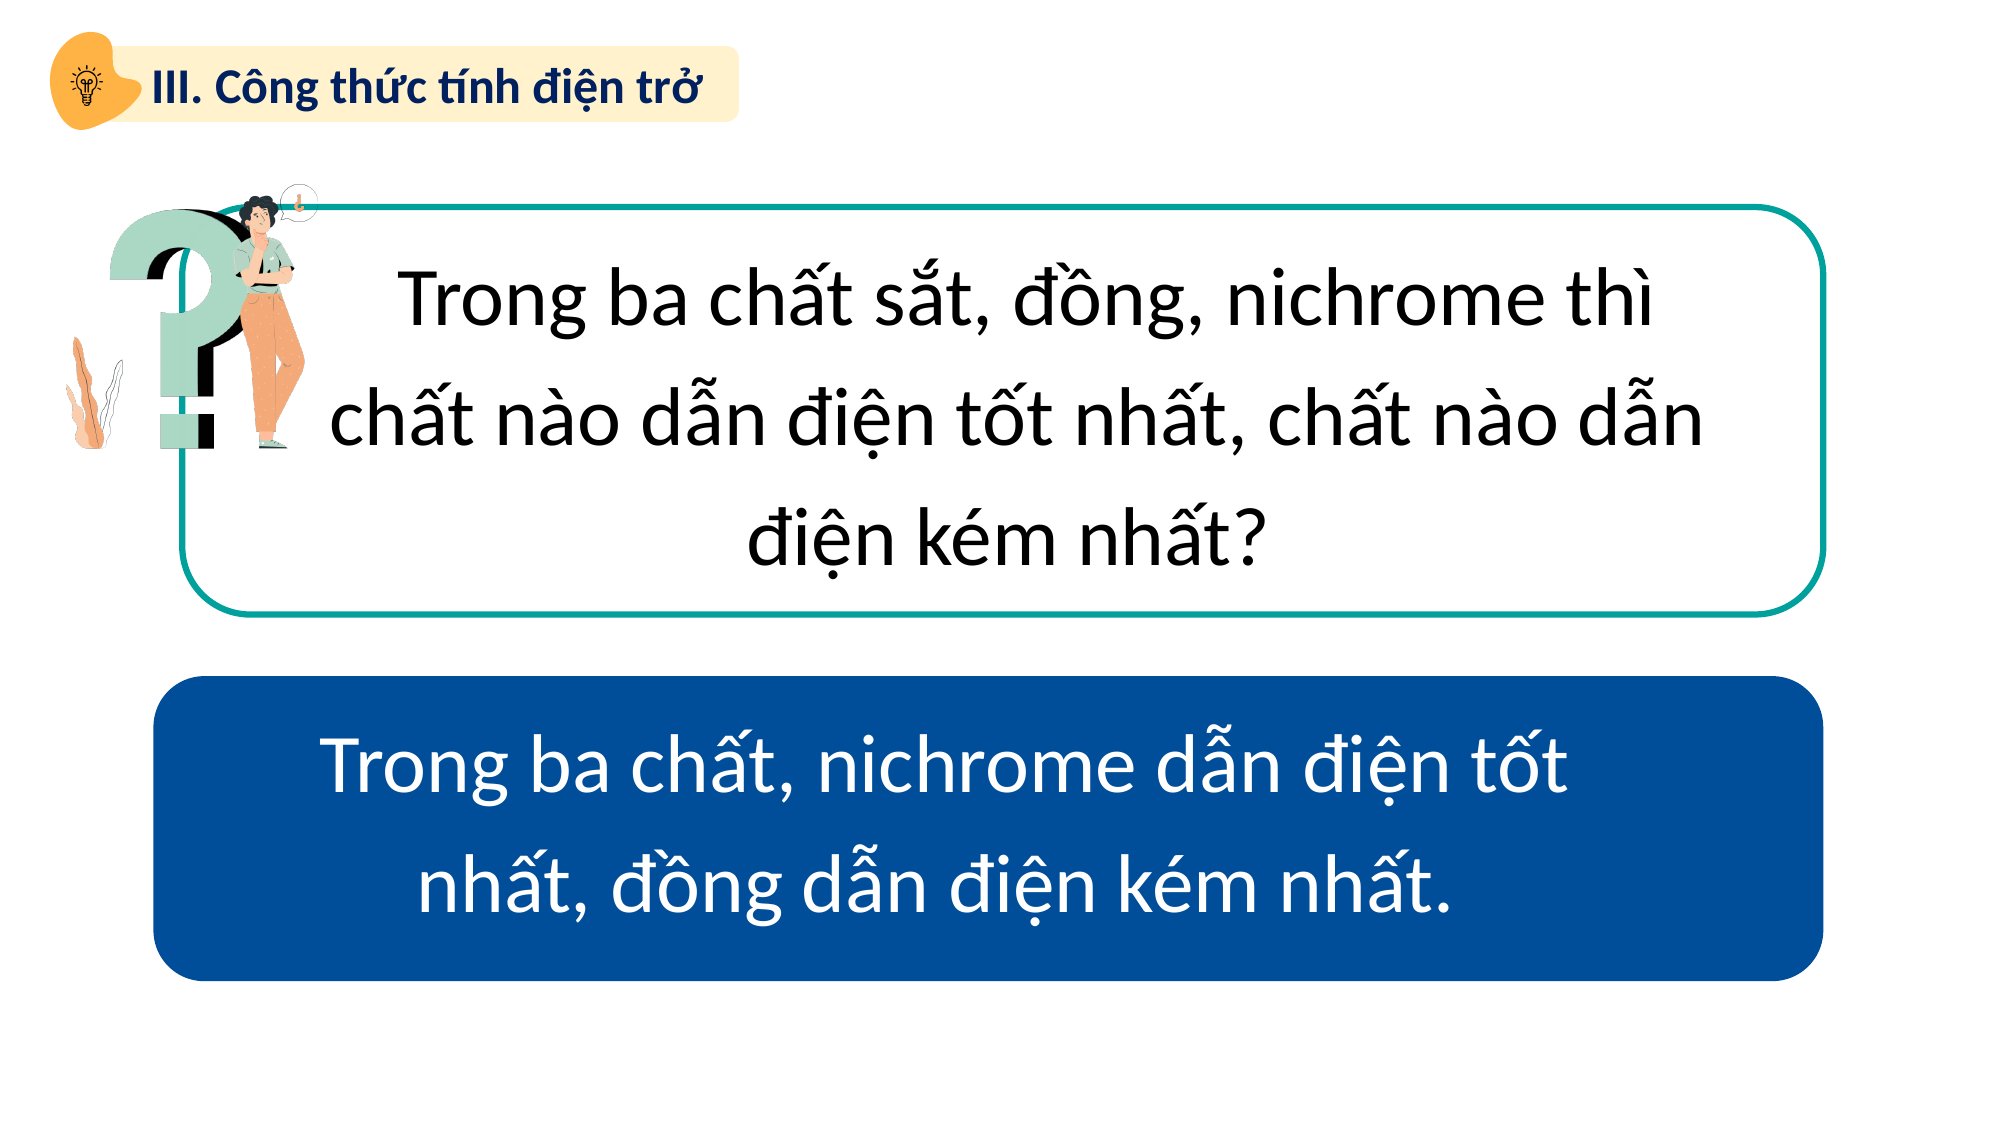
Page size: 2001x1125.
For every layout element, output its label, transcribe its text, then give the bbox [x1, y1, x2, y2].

text_box Trong ba chất sắt, đồng, nichrome thì chất nào dẫn điện tốt nhất, chất nào dẫn điện kém nhất? [272, 337, 1734, 467]
text_box [152, 675, 1825, 983]
text_box III. Công thức tính điện trở [144, 46, 723, 121]
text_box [48, 33, 144, 133]
text_box Trong ba chất, nichrome dẫn điện tốt nhất, đồng dẫn điện kém nhất. [247, 744, 1613, 875]
text_box [144, 44, 740, 123]
picture [66, 183, 318, 449]
text_box [181, 206, 1825, 616]
